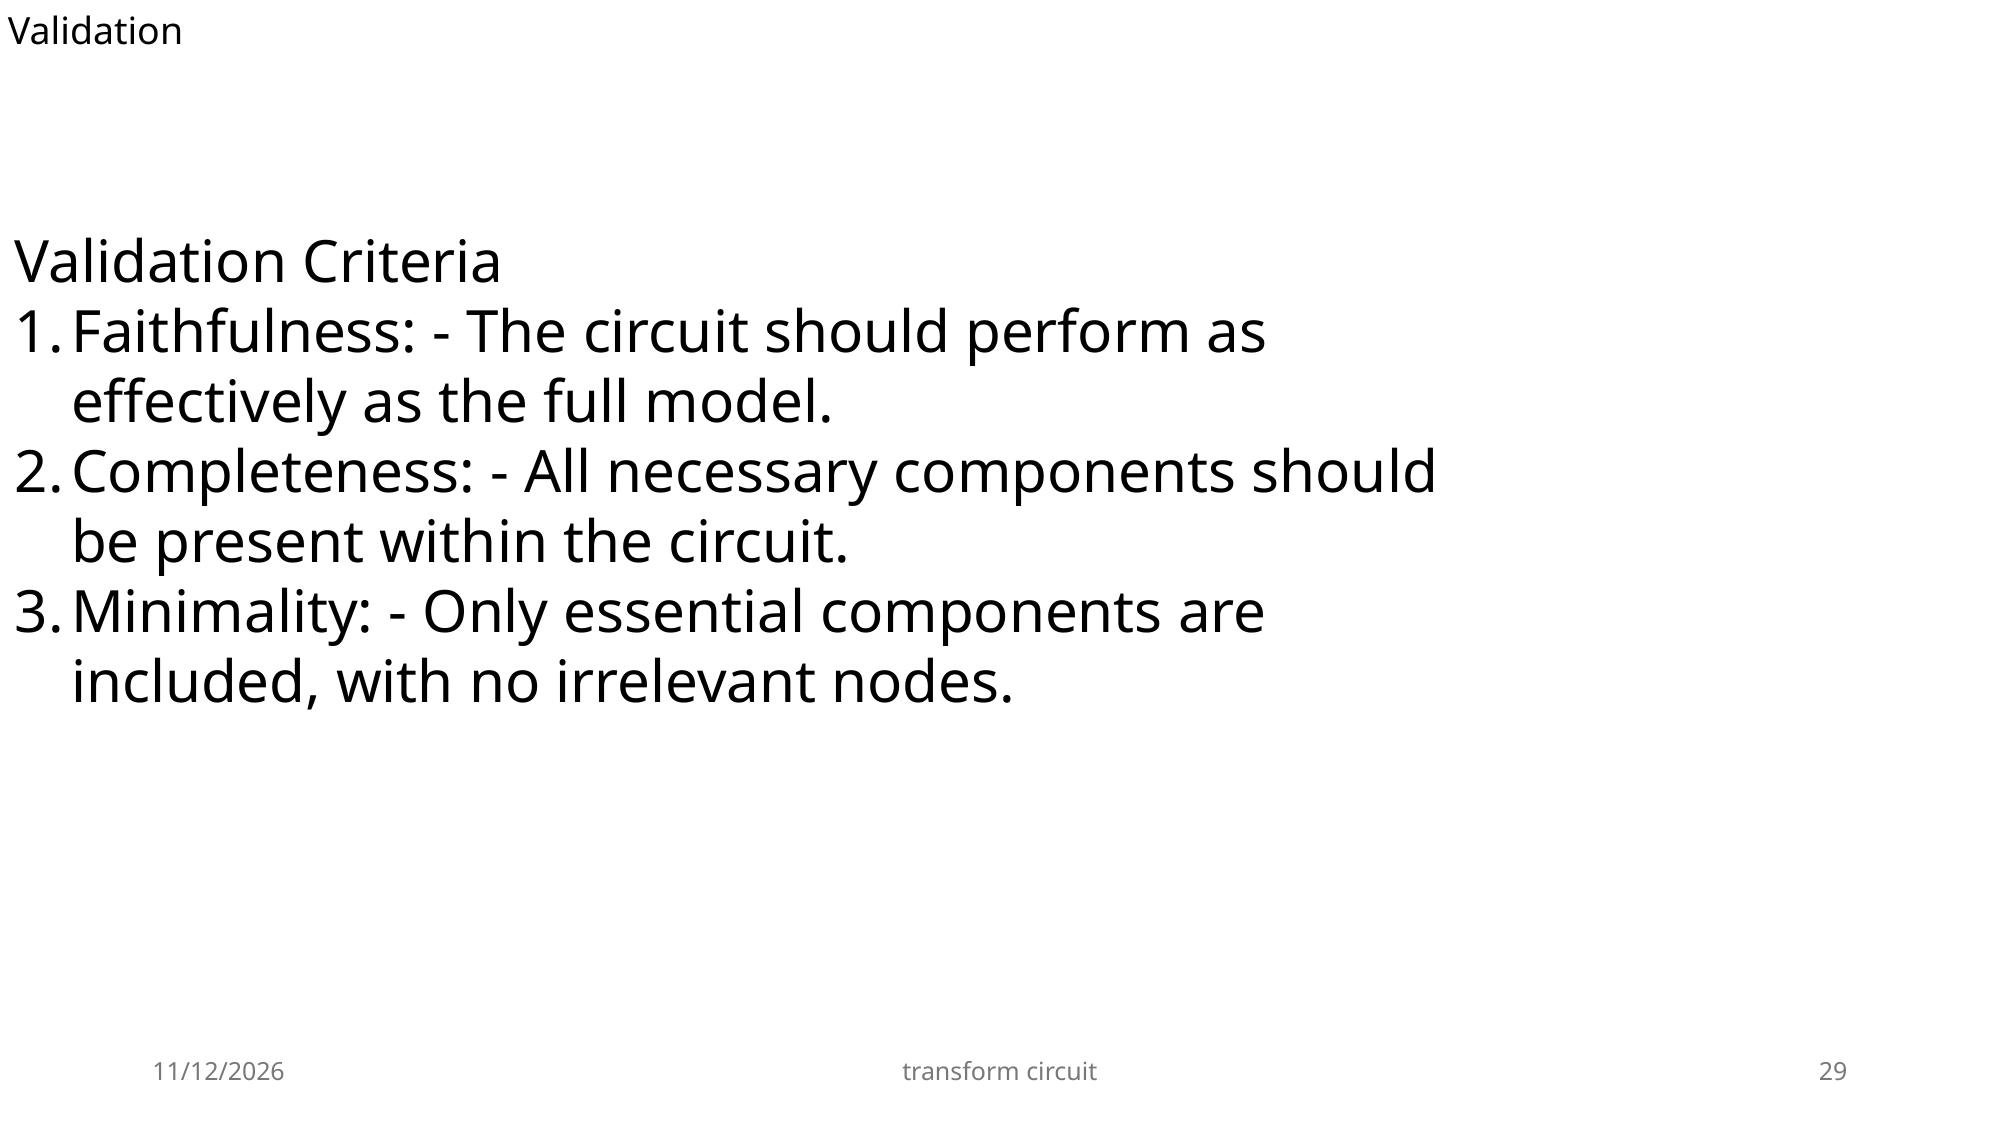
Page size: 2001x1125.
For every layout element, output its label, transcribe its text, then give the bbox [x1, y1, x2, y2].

text_box Validation Criteria Faithfulness: - The circuit should perform as effectively as the full model. Completeness: - All necessary components should be present within the circuit. Minimality: - Only essential components are included, with no irrelevant nodes. [0, 217, 1479, 722]
footer transform circuit [662, 1042, 1338, 1103]
text_box Validation [0, 0, 208, 60]
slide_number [137, 1042, 588, 1103]
slide_number 29 [1412, 1042, 1863, 1103]
